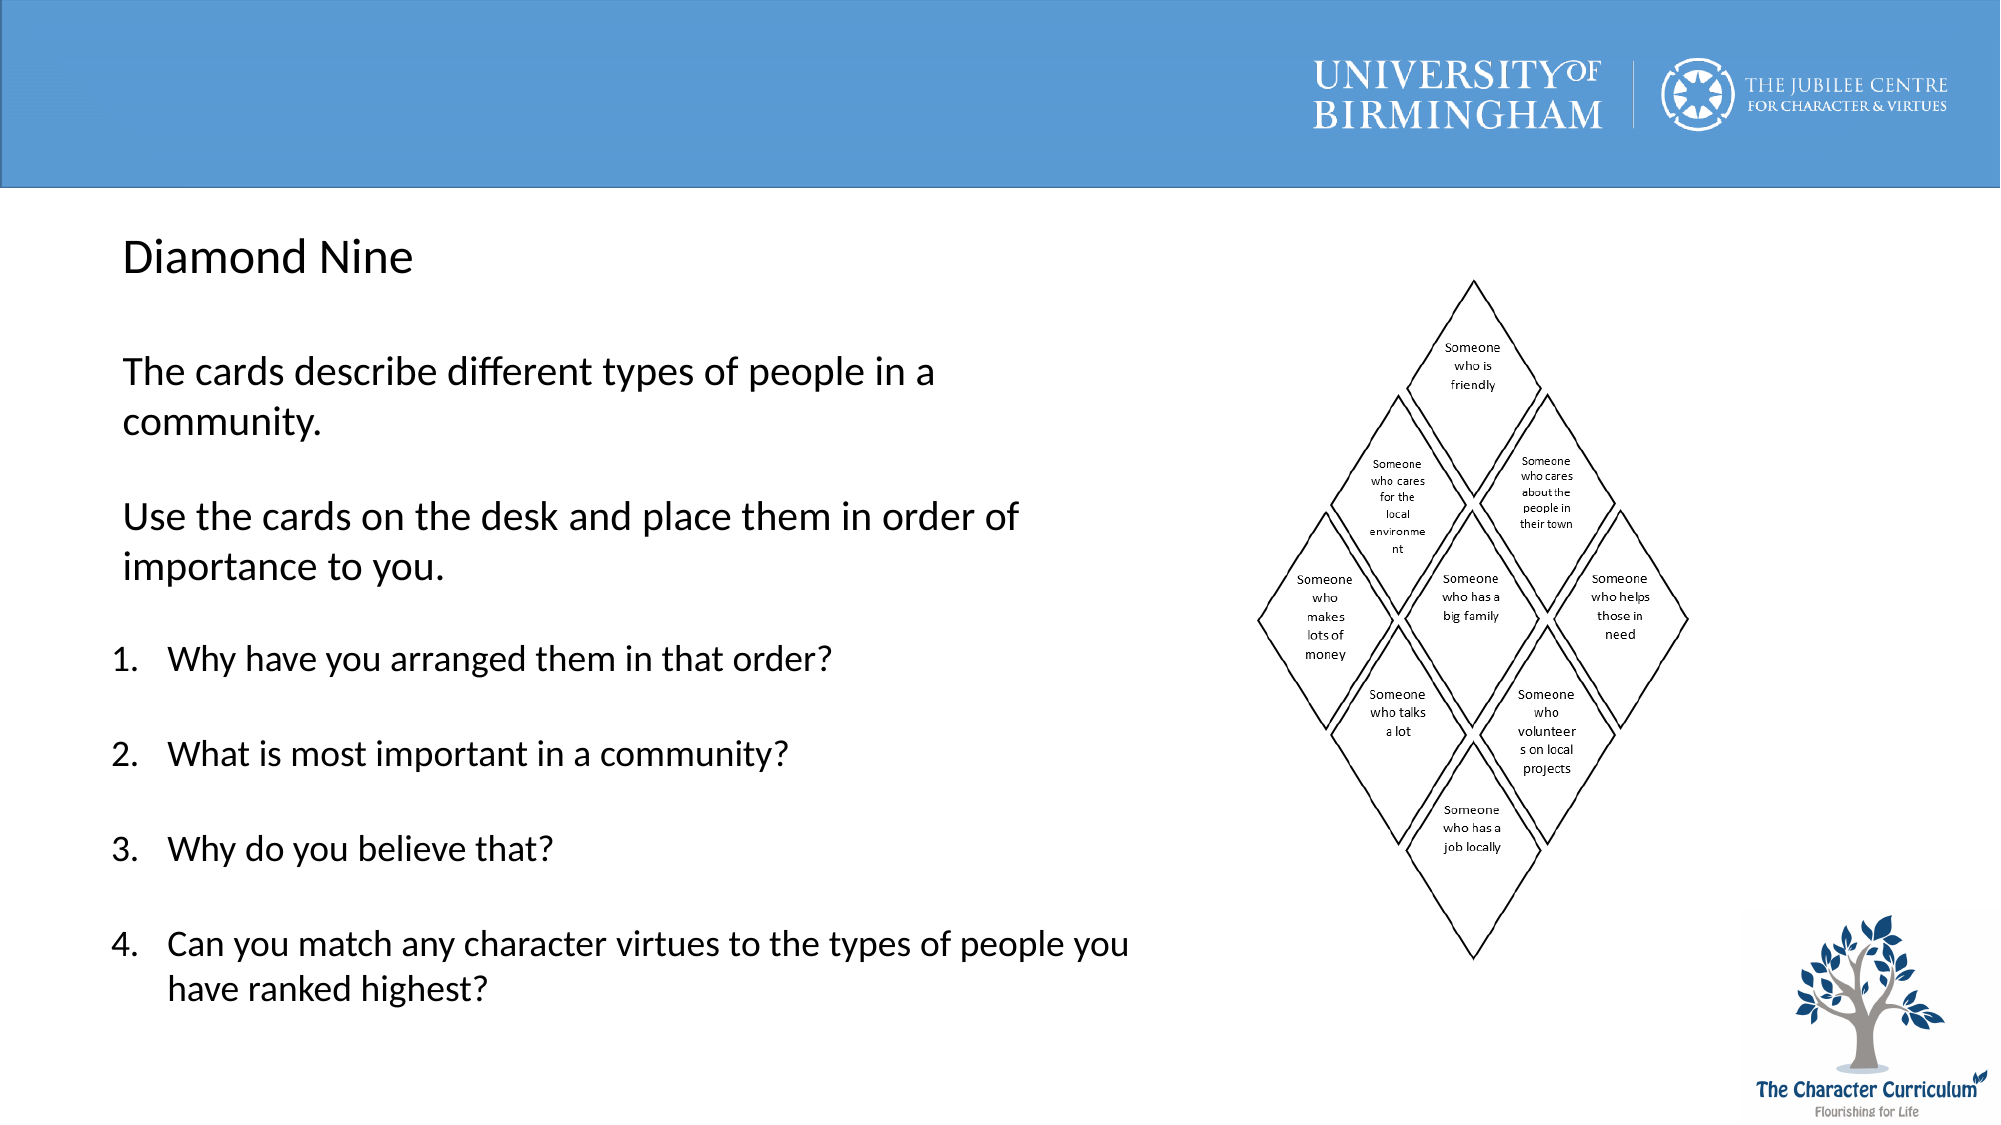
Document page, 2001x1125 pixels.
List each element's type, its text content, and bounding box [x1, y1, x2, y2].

text_box Diamond Nine The cards describe different types of people in a community. Use the cards on the desk and place them in order of importance to you. Why have you arranged them in that order? What is most important in a community? Why do you believe that? Can you match any character virtues to the types of people you have ranked highest? [96, 216, 1160, 1017]
picture [0, 0, 2000, 188]
picture [1226, 259, 1721, 977]
picture [1740, 909, 2000, 1125]
